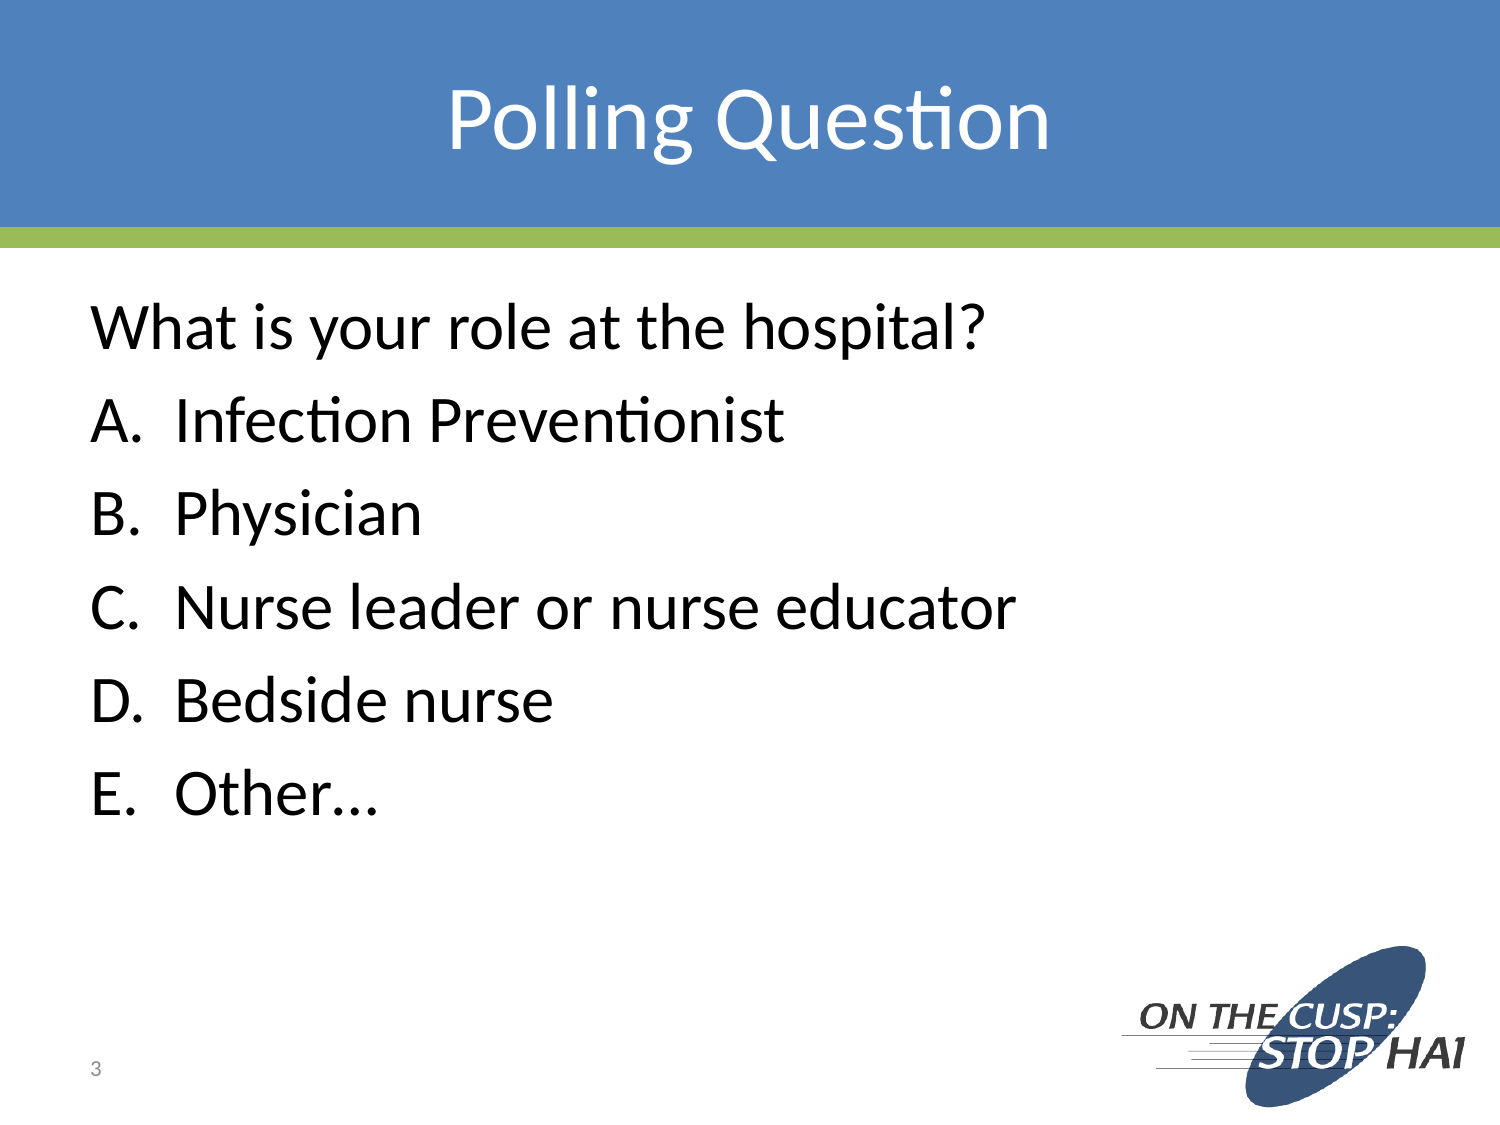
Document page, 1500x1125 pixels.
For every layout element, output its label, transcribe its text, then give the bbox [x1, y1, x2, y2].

slide_number 3 [75, 1037, 425, 1098]
picture [1098, 929, 1500, 1125]
list What is your role at the hospital? Infection Preventionist Physician Nurse leader or nurse educator Bedside nurse Other… [74, 274, 1413, 951]
title Polling Question [0, 0, 1500, 226]
